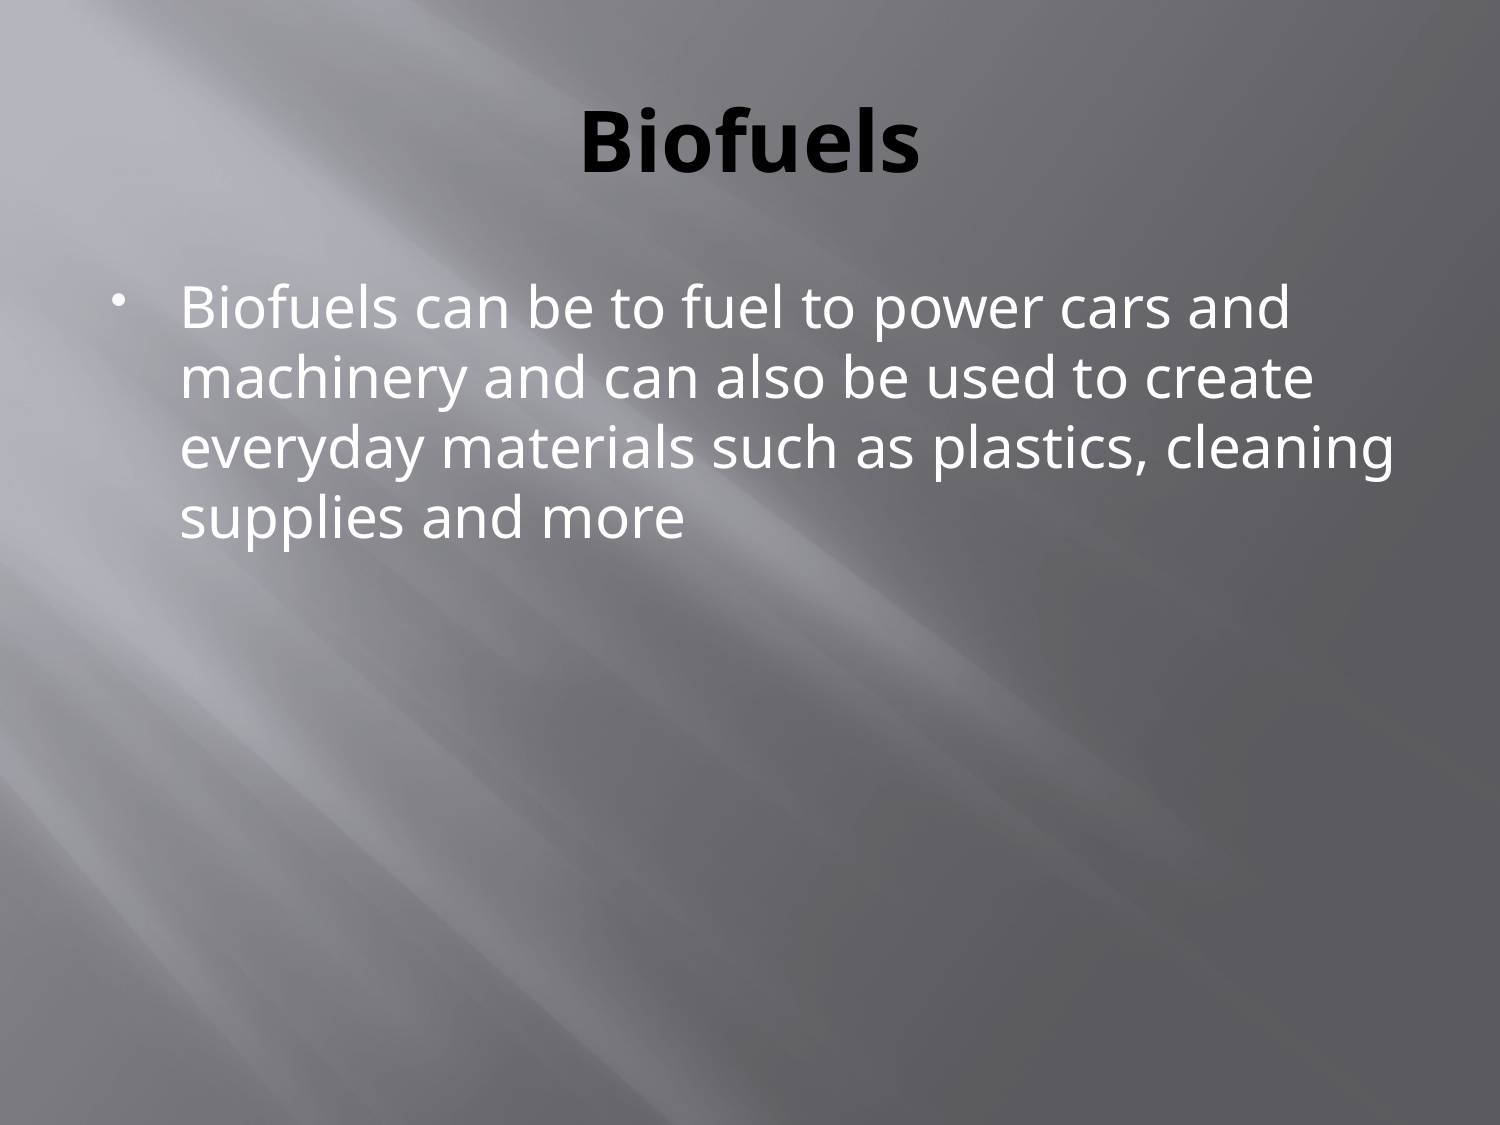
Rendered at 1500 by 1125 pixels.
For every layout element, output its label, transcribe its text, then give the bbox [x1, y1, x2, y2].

title Biofuels [75, 45, 1425, 233]
list Biofuels can be to fuel to power cars and machinery and can also be used to create everyday materials such as plastics, cleaning supplies and more [75, 262, 1425, 1035]
